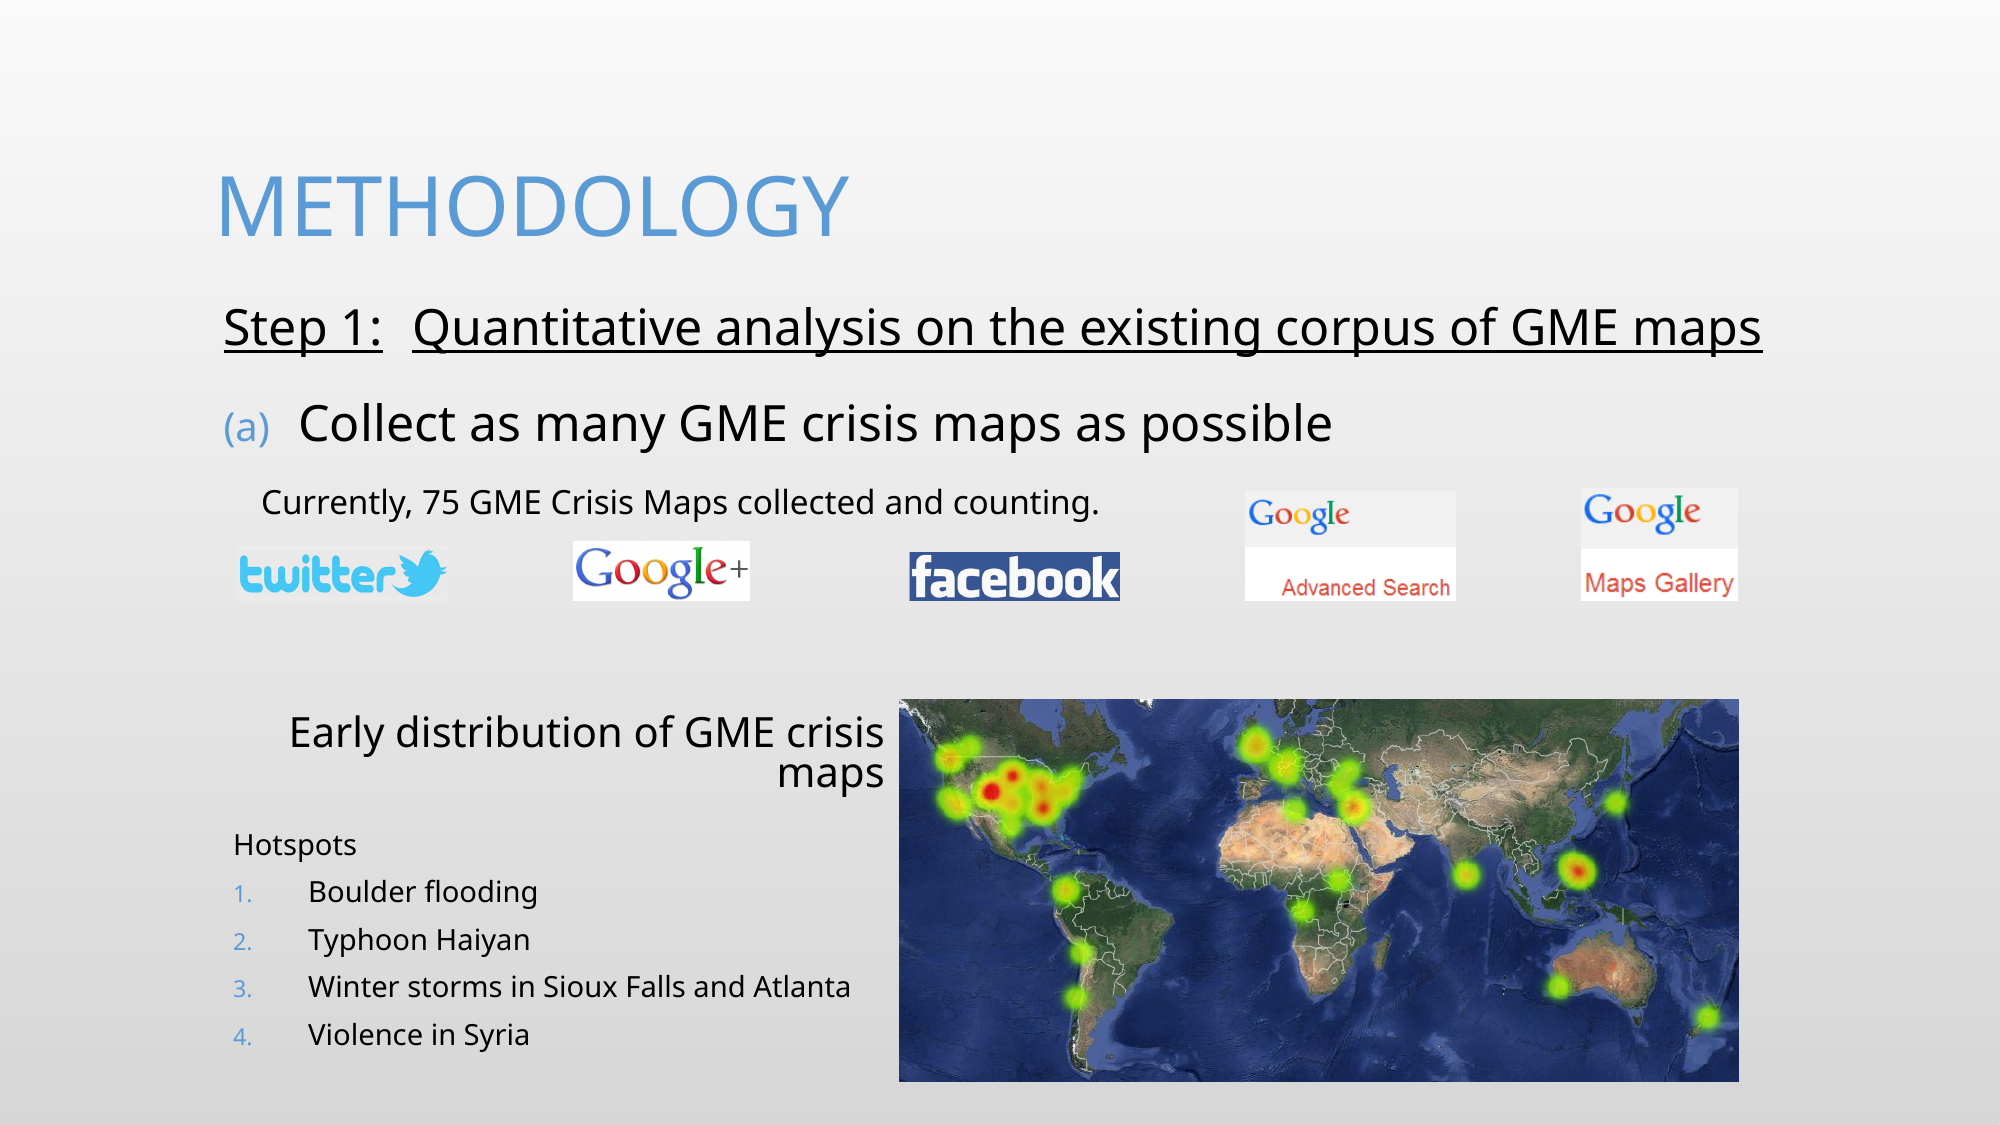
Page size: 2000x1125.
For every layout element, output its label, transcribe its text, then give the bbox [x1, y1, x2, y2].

picture [572, 541, 750, 601]
text_box Early distribution of GME crisis maps Hotspots Boulder flooding Typhoon Haiyan Winter storms in Sioux Falls and Atlanta Violence in Syria [212, 708, 894, 1059]
picture [1580, 488, 1738, 601]
list Step 1: Quantitative analysis on the existing corpus of GME maps Collect as many GME crisis maps as possible Currently, 75 GME Crisis Maps collected and counting. [202, 299, 1938, 425]
picture [236, 546, 448, 601]
picture [1244, 491, 1456, 601]
title Methodology [199, 45, 1800, 263]
picture [908, 552, 1120, 601]
picture [899, 699, 1739, 1083]
